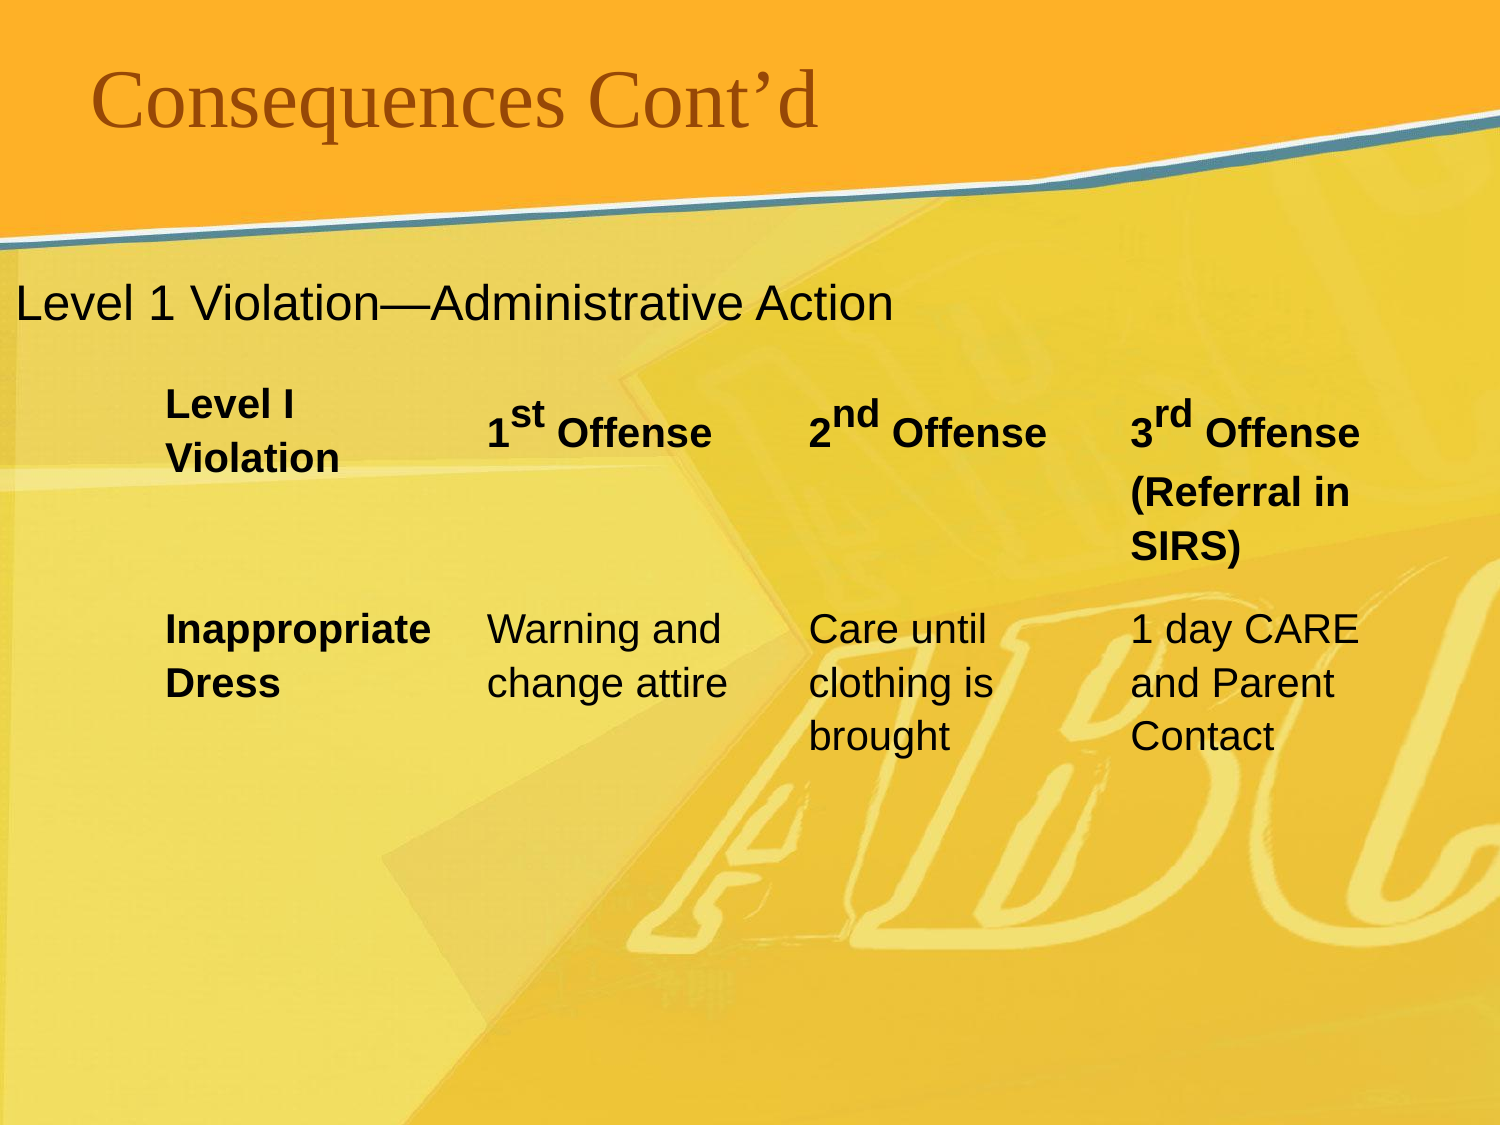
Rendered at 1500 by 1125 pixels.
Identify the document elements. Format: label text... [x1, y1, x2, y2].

table_header 2nd Offense [794, 359, 1116, 584]
table_cell Care until clothing is brought [794, 584, 1116, 833]
table_cell Inappropriate Dress [150, 584, 472, 833]
title Consequences Cont’d [75, 0, 1425, 188]
table_cell 1 day CARE and Parent Contact [1116, 584, 1439, 833]
table_header Level I Violation [150, 359, 472, 584]
table_header 1st Offense [472, 359, 794, 584]
text_box Level 1 Violation—Administrative Action [0, 262, 1000, 339]
table_header 3rd Offense (Referral in SIRS) [1116, 359, 1439, 584]
picture [0, 0, 1500, 1125]
table_cell Warning and change attire [472, 584, 794, 833]
